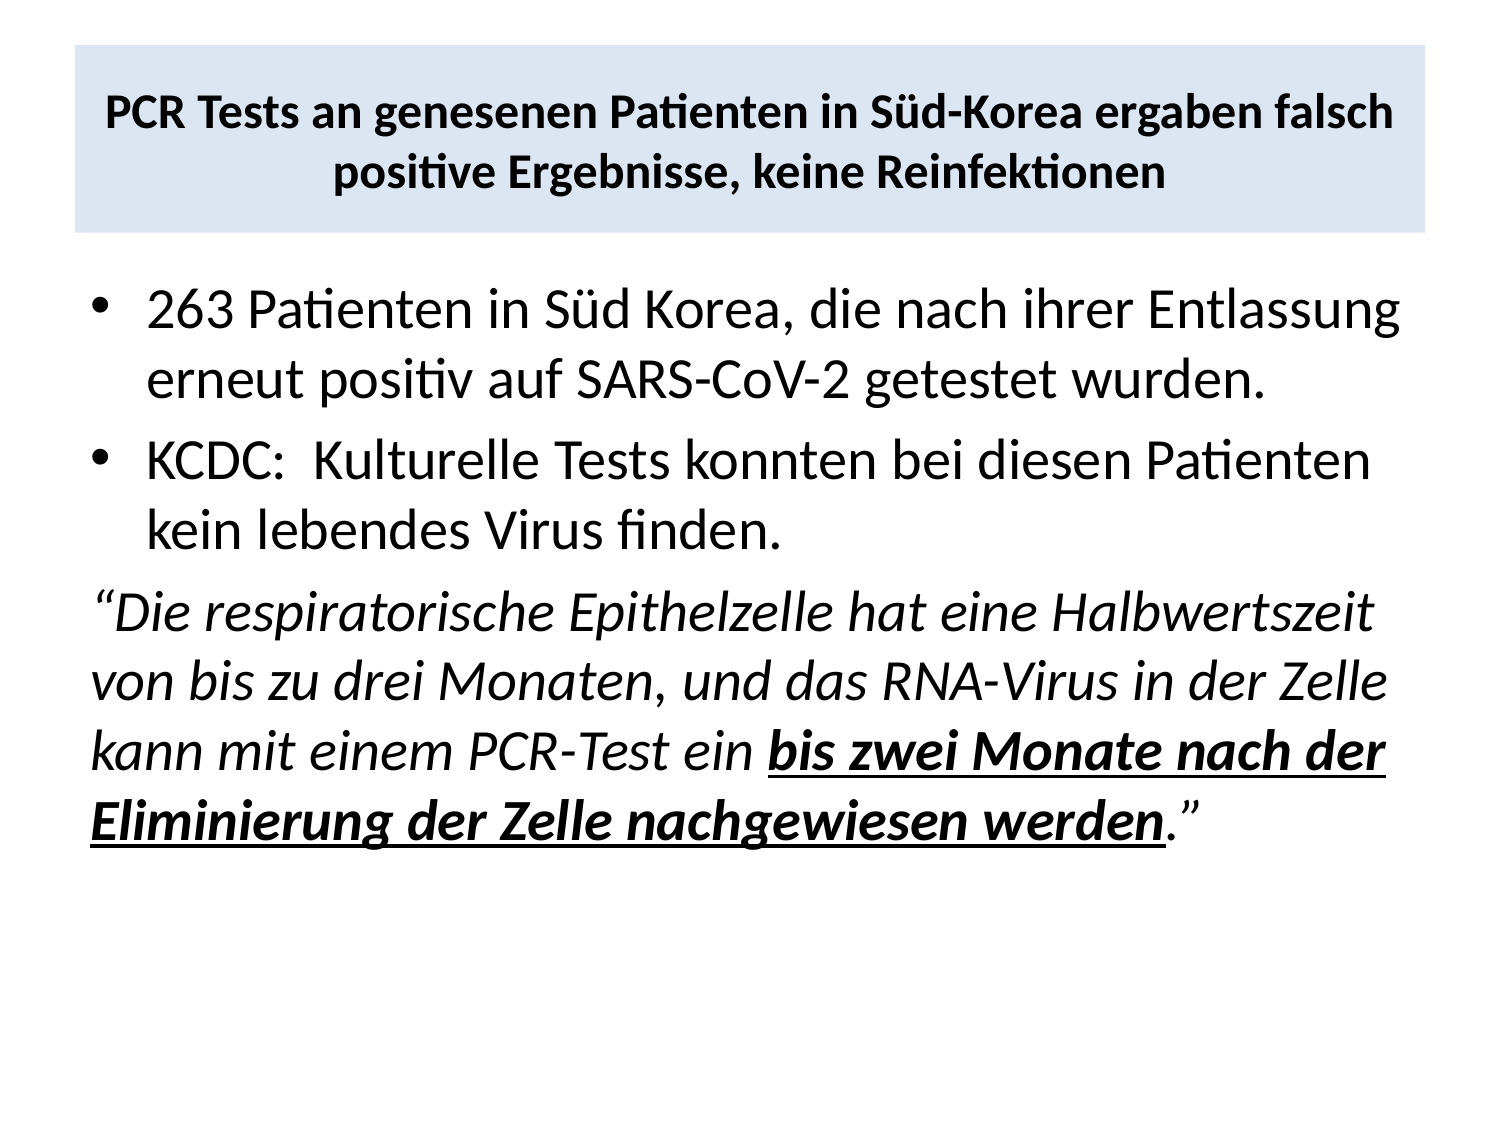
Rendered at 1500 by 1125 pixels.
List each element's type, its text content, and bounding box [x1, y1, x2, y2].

title PCR Tests an genesenen Patienten in Süd-Korea ergaben falsch positive Ergebnisse, keine Reinfektionen [75, 45, 1425, 233]
list 263 Patienten in Süd Korea, die nach ihrer Entlassung erneut positiv auf SARS-CoV-2 getestet wurden. KCDC: Kulturelle Tests konnten bei diesen Patienten kein lebendes Virus finden. “Die respiratorische Epithelzelle hat eine Halbwertszeit von bis zu drei Monaten, und das RNA-Virus in der Zelle kann mit einem PCR-Test ein bis zwei Monate nach der Eliminierung der Zelle nachgewiesen werden.” [75, 262, 1425, 1005]
